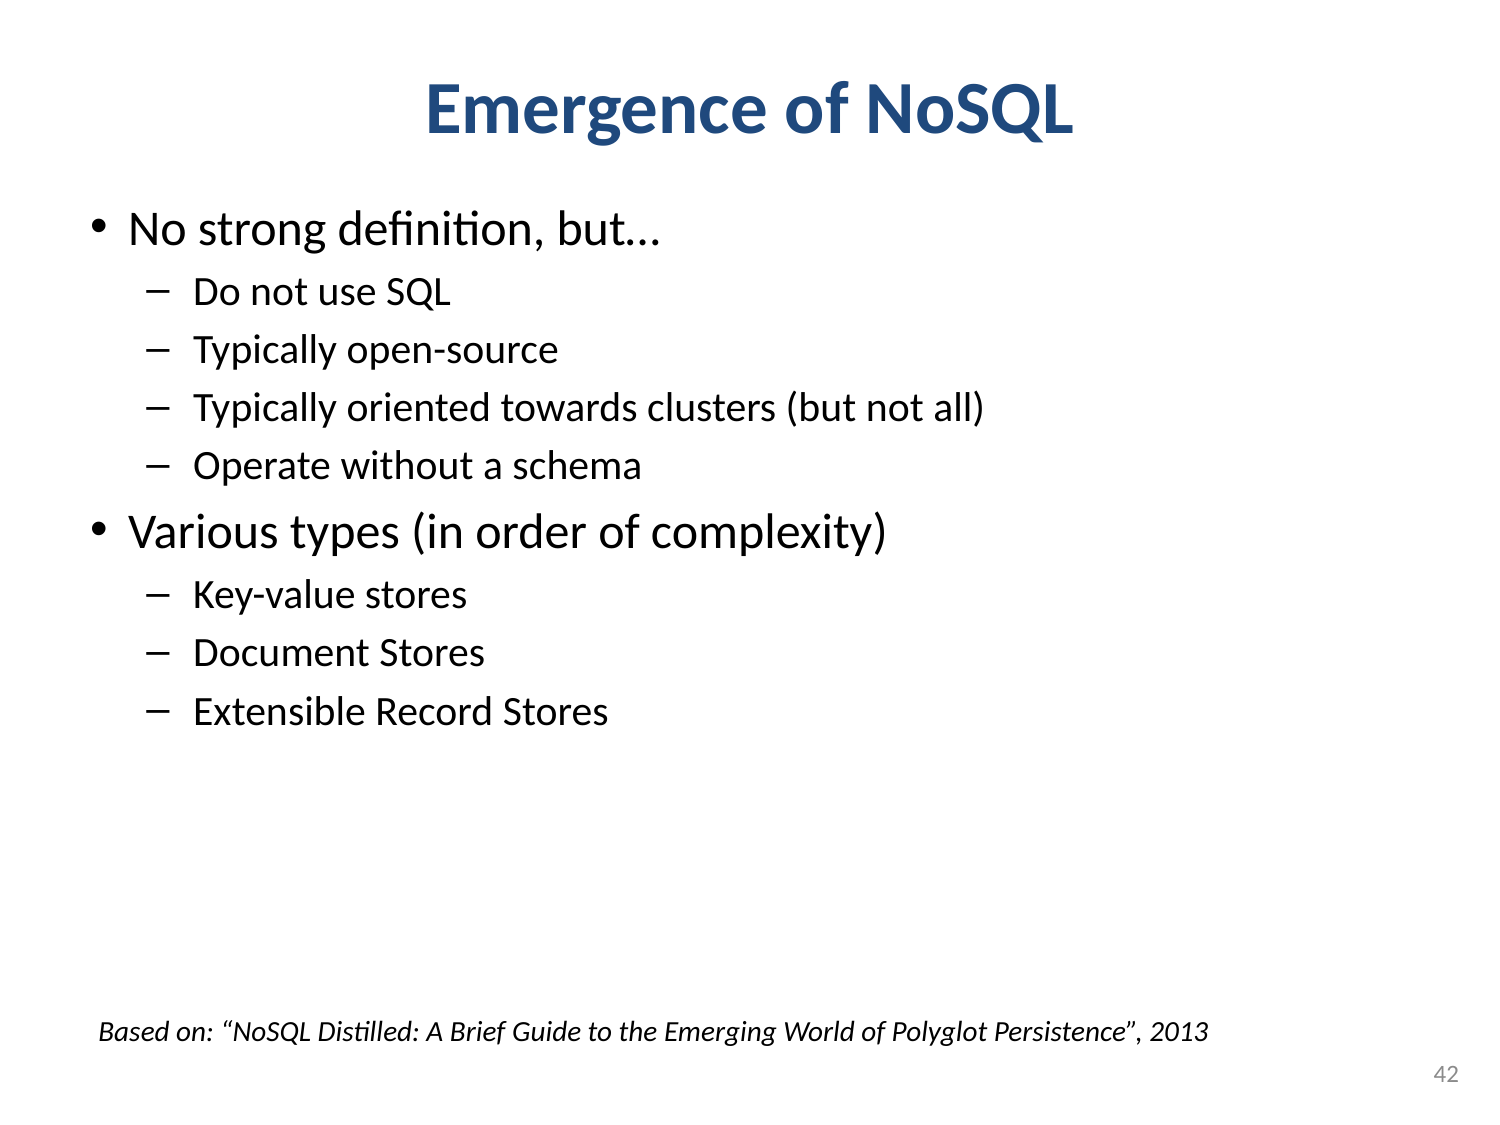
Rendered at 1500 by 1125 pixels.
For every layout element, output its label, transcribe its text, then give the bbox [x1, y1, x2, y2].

text_box Based on: “NoSQL Distilled: A Brief Guide to the Emerging World of Polyglot Persistence”, 2013 [83, 1005, 1225, 1055]
title Emergence of NoSQL [75, 45, 1425, 163]
list No strong definition, but… Do not use SQL Typically open-source Typically oriented towards clusters (but not all) Operate without a schema Various types (in order of complexity) Key-value stores Document Stores Extensible Record Stores [75, 187, 1425, 1013]
slide_number 42 [1124, 1042, 1475, 1103]
